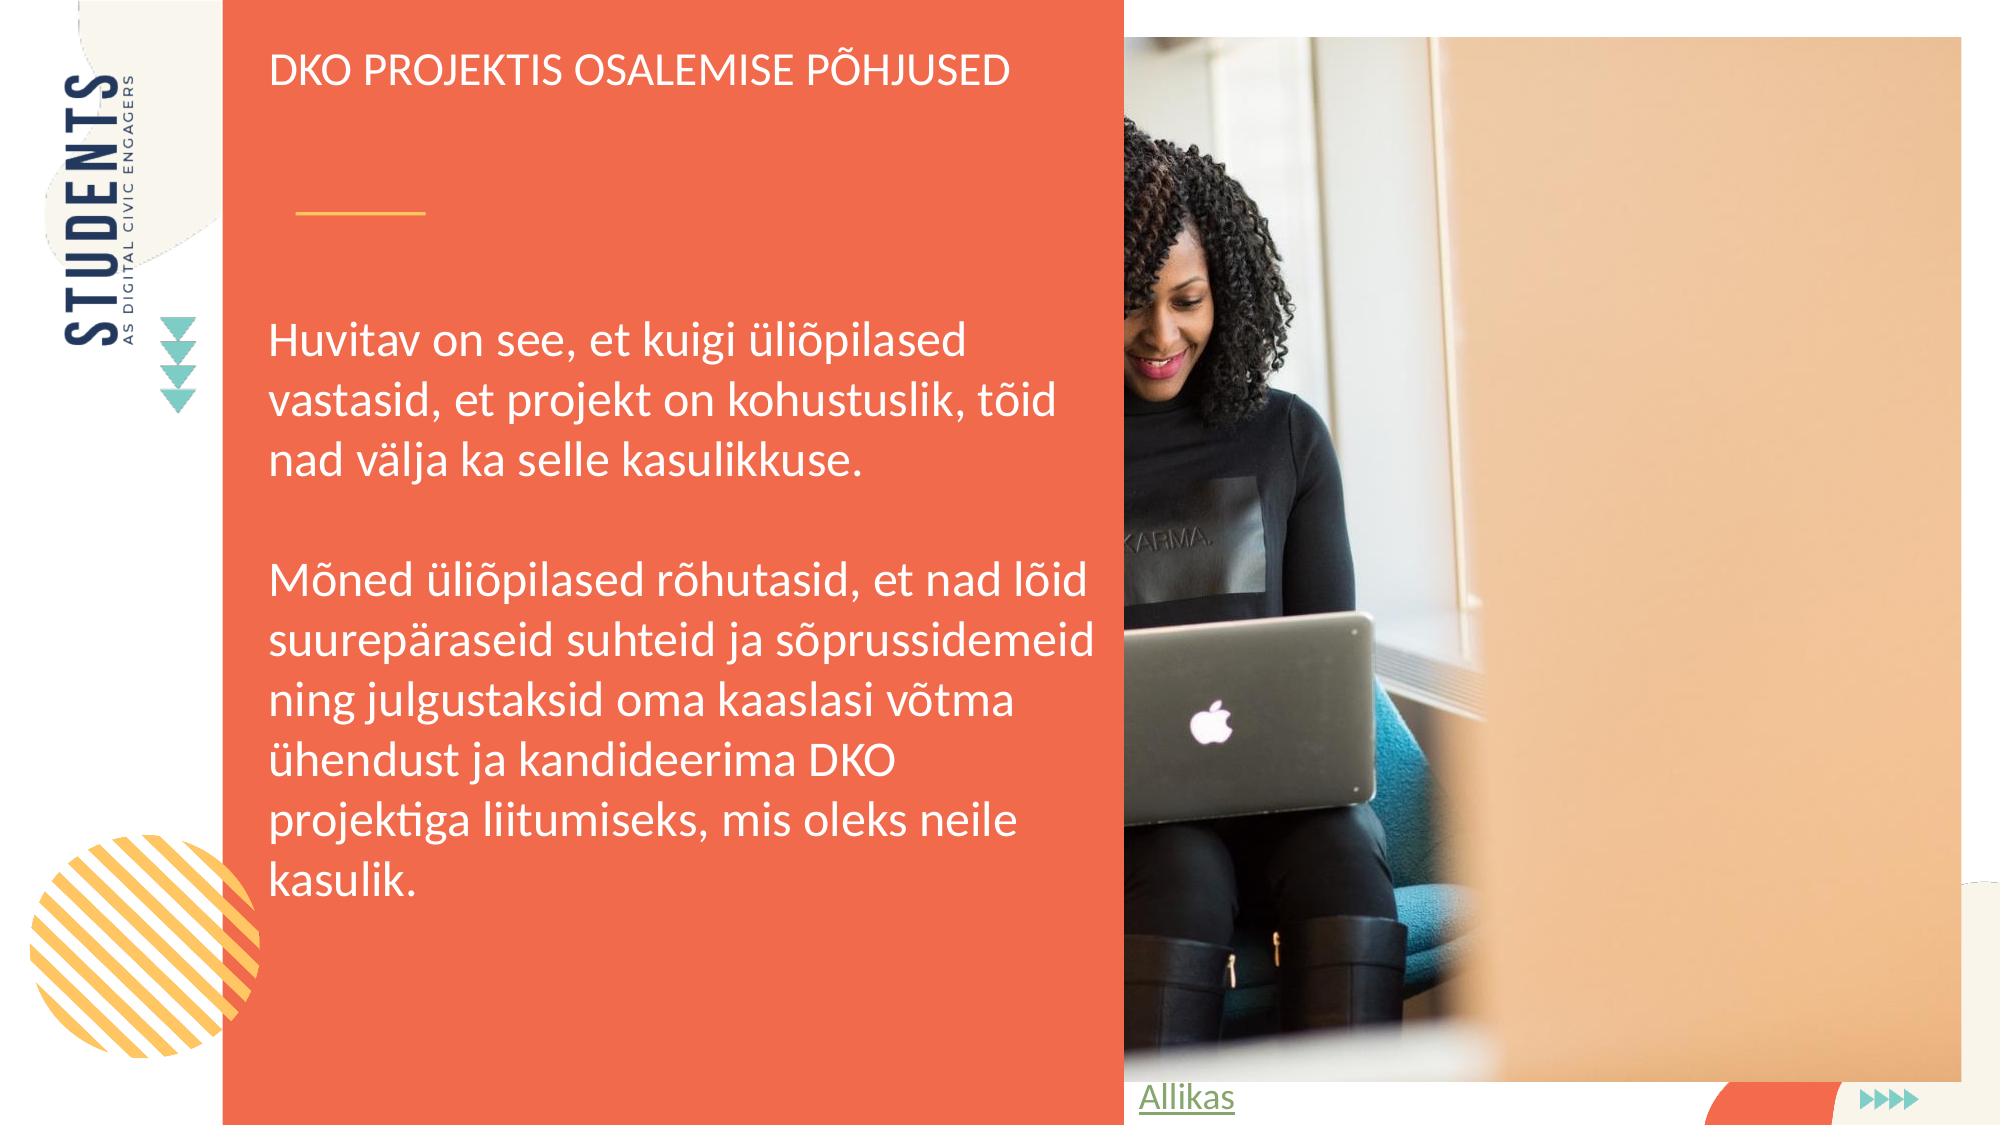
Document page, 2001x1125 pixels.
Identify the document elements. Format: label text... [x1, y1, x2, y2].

picture [1124, 37, 2000, 1125]
text_box Huvitav on see, et kuigi üliõpilased vastasid, et projekt on kohustuslik, tõid nad välja ka selle kasulikkuse. Mõned üliõpilased rõhutasid, et nad lõid suurepäraseid suhteid ja sõprussidemeid ning julgustaksid oma kaaslasi võtma ühendust ja kandideerima DKO projektiga liitumiseks, mis oleks neile kasulik. [253, 239, 1124, 974]
picture [143, 308, 214, 417]
picture [12, 835, 260, 1082]
picture [45, 1, 220, 346]
list DKO PROJEKTIS OSALEMISE PÕHJUSED [253, 37, 1028, 155]
text_box Allikas [1124, 1082, 1400, 1125]
